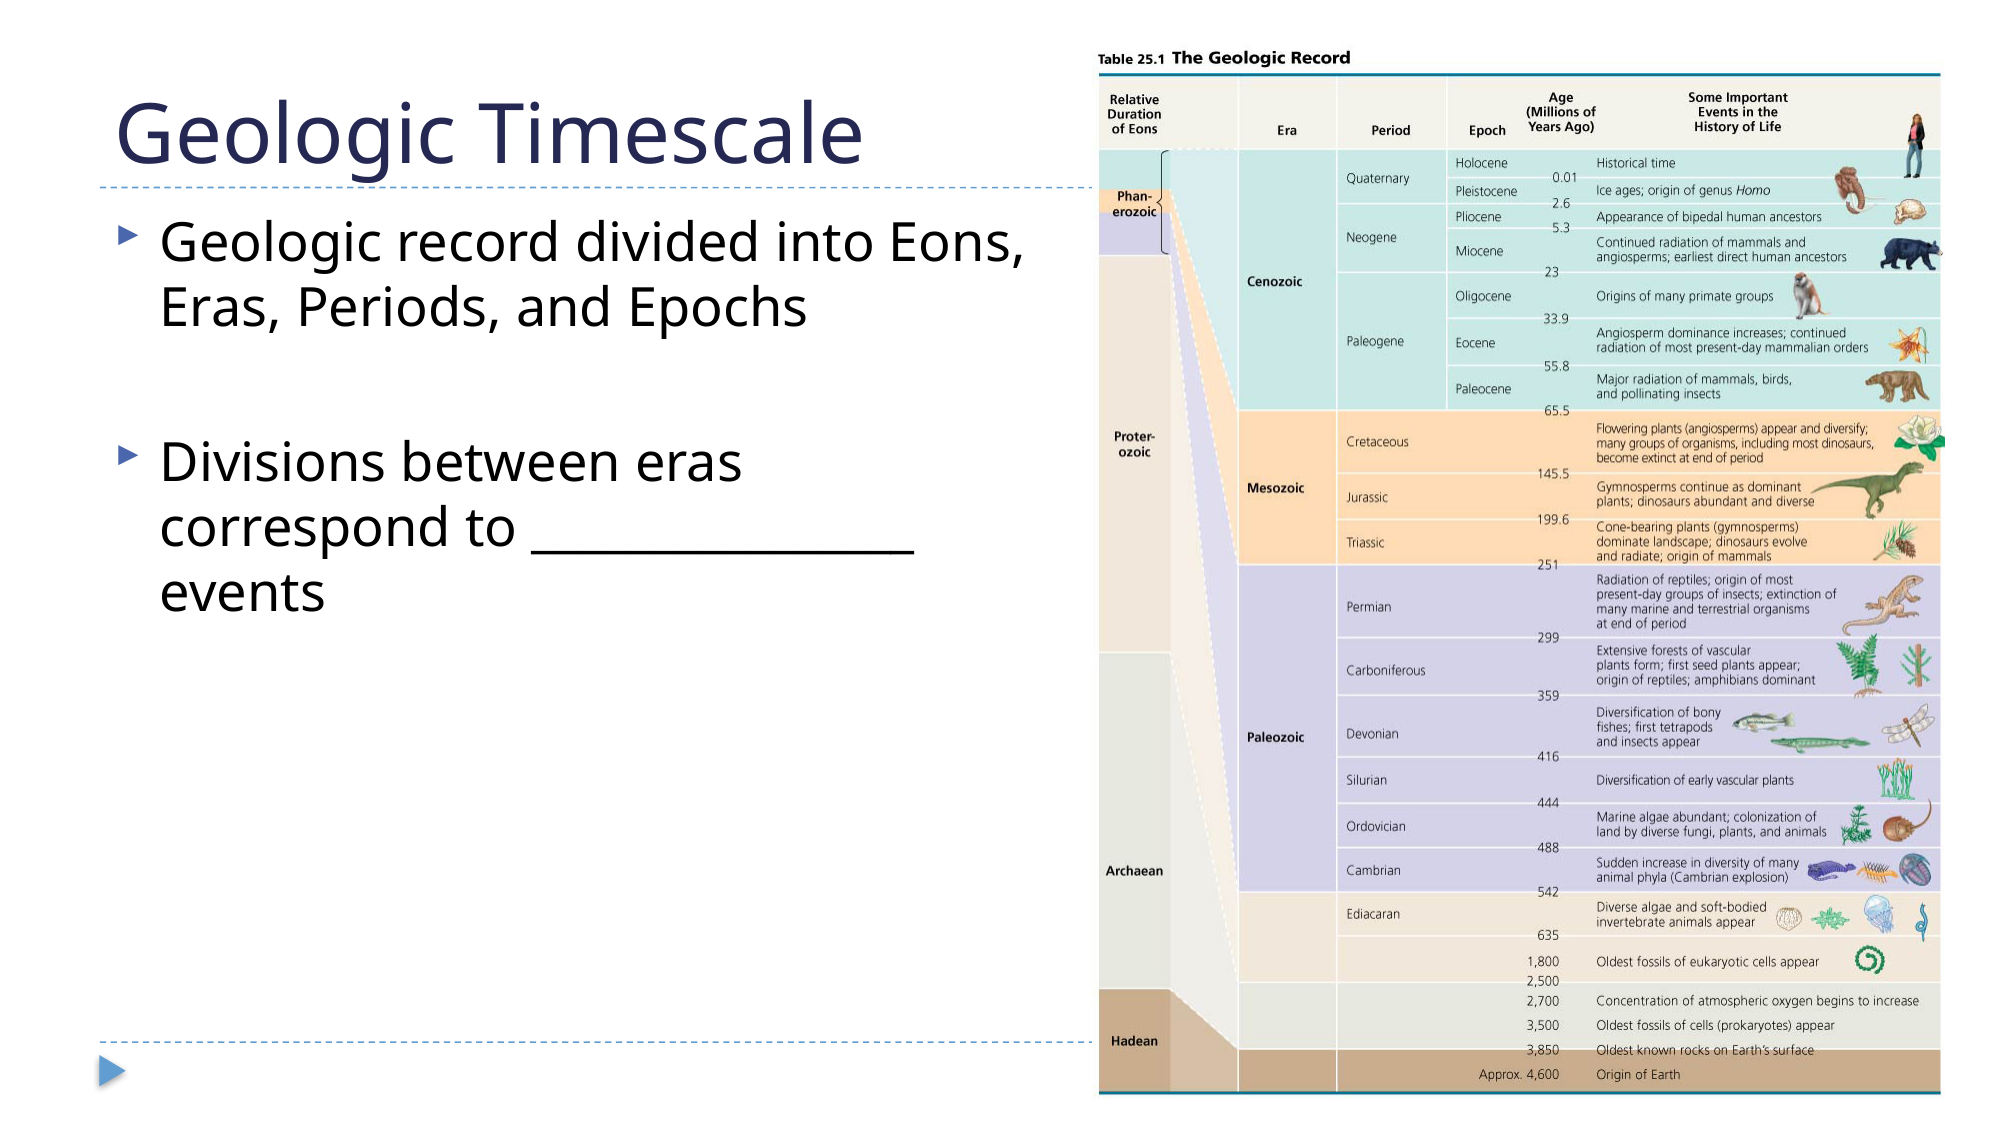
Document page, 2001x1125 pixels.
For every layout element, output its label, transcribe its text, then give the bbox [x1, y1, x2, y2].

title Geologic Timescale [99, 24, 1056, 188]
picture [1091, 43, 1946, 1100]
list Geologic record divided into Eons, Eras, Periods, and Epochs Divisions between eras correspond to ________________ events [99, 200, 1056, 1010]
